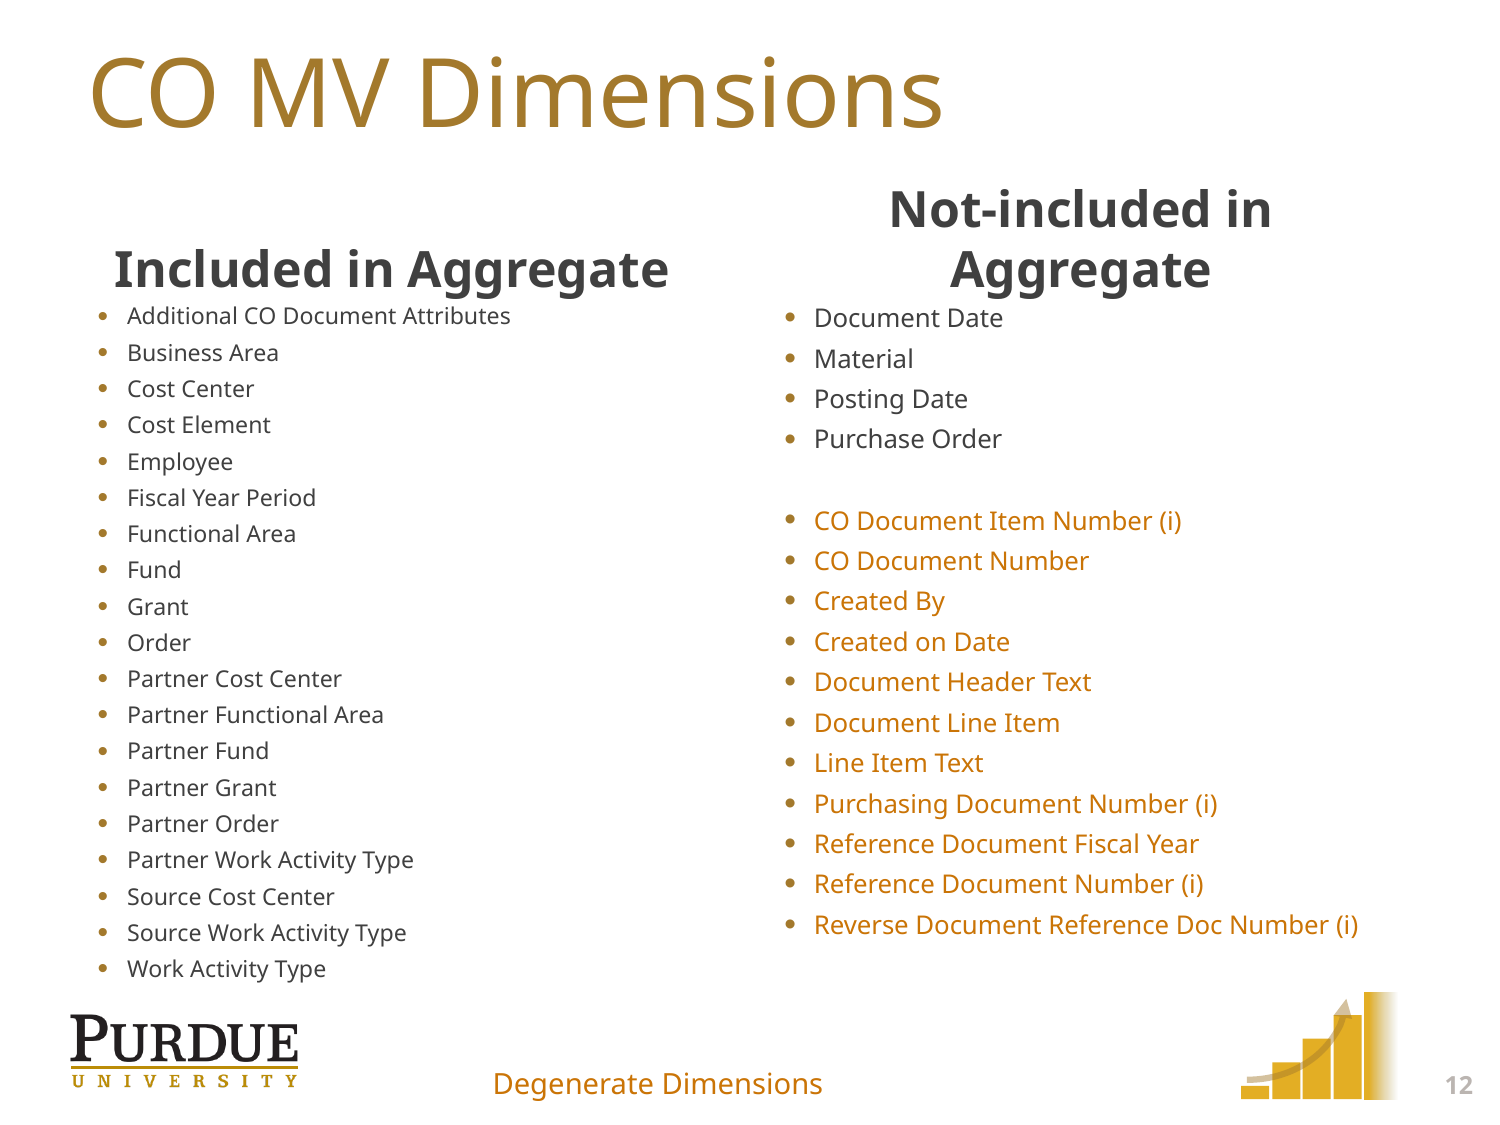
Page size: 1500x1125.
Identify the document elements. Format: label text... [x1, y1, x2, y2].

list Additional CO Document Attributes Business Area Cost Center Cost Element Employee Fiscal Year Period Functional Area Fund Grant Order Partner Cost Center Partner Functional Area Partner Fund Partner Grant Partner Order Partner Work Activity Type Source Cost Center Source Work Activity Type Work Activity Type [75, 294, 738, 1000]
list Document Date Material Posting Date Purchase Order CO Document Item Number (i) CO Document Number Created By Created on Date Document Header Text Document Line Item Line Item Text Purchasing Document Number (i) Reference Document Fiscal Year Reference Document Number (i) Reverse Document Reference Doc Number (i) [761, 294, 1425, 950]
text_box Degenerate Dimensions [477, 1057, 839, 1108]
list Not-included in Aggregate [762, 200, 1400, 294]
slide_number 12 [1384, 1056, 1489, 1117]
list Included in Aggregate [99, 200, 738, 294]
title CO MV Dimensions [72, 24, 1435, 212]
